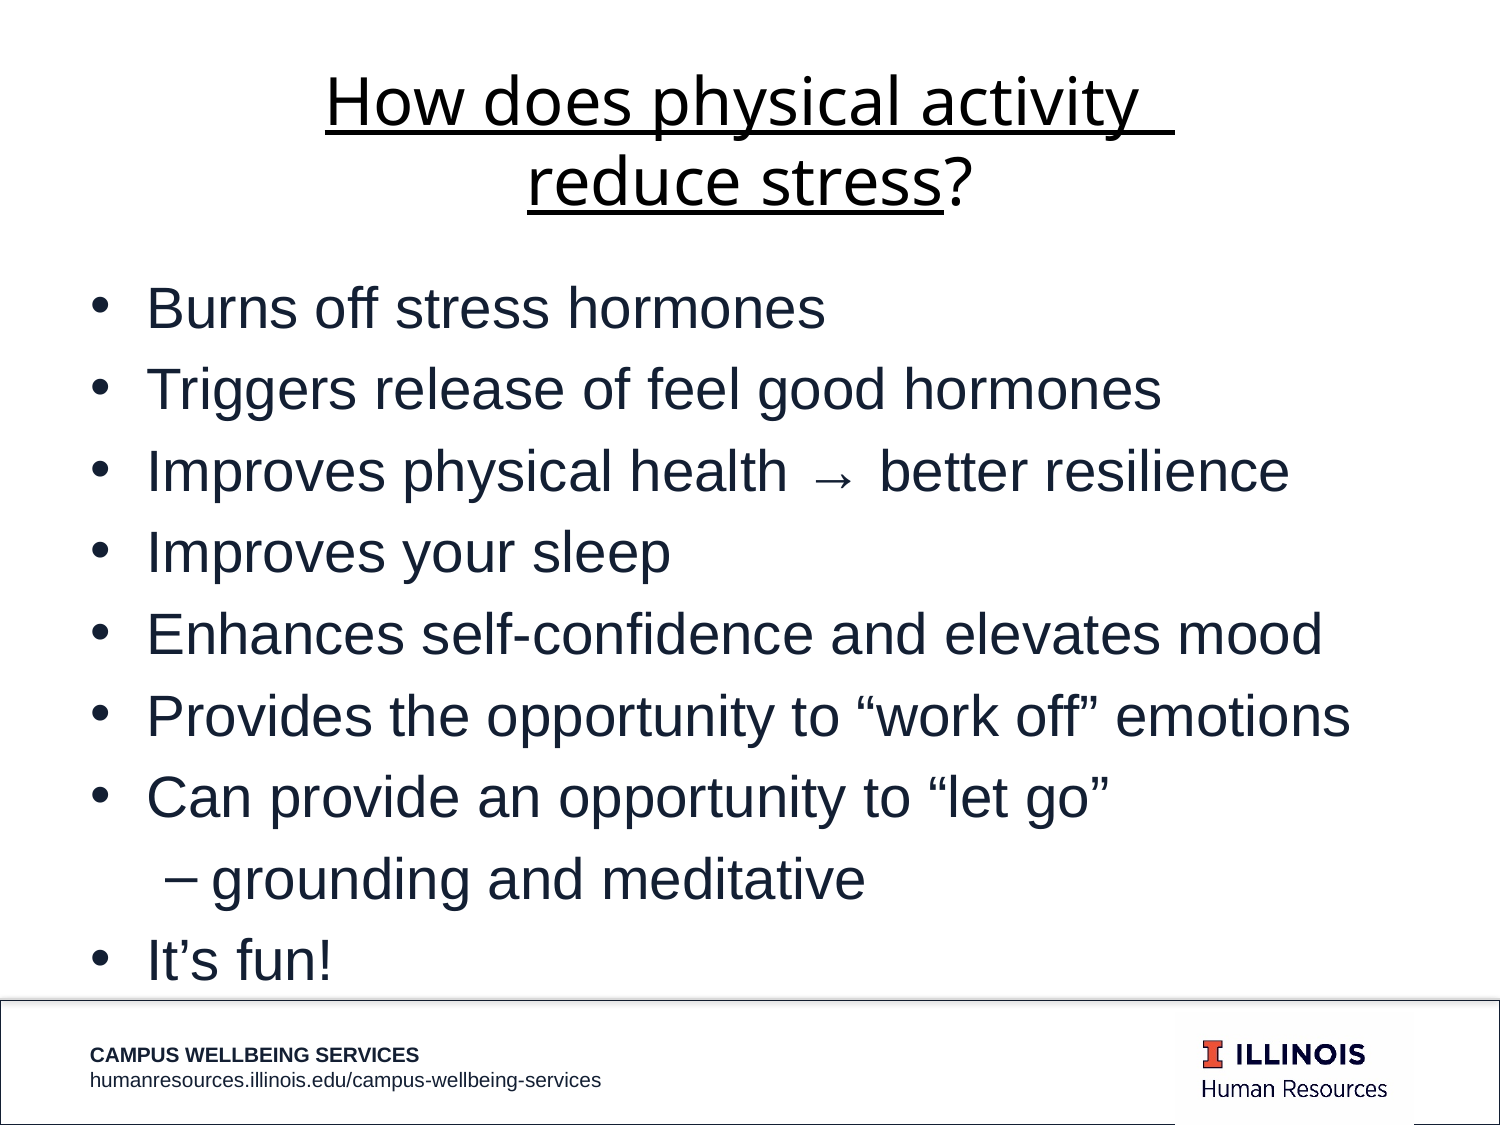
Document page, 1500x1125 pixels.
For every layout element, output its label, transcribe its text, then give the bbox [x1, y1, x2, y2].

picture [1175, 1012, 1414, 1125]
list Burns off stress hormones Triggers release of feel good hormones Improves physical health → better resilience Improves your sleep Enhances self-confidence and elevates mood Provides the opportunity to “work off” emotions Can provide an opportunity to “let go” grounding and meditative It’s fun! [75, 262, 1425, 1005]
title How does physical activity reduce stress? [75, 45, 1425, 233]
